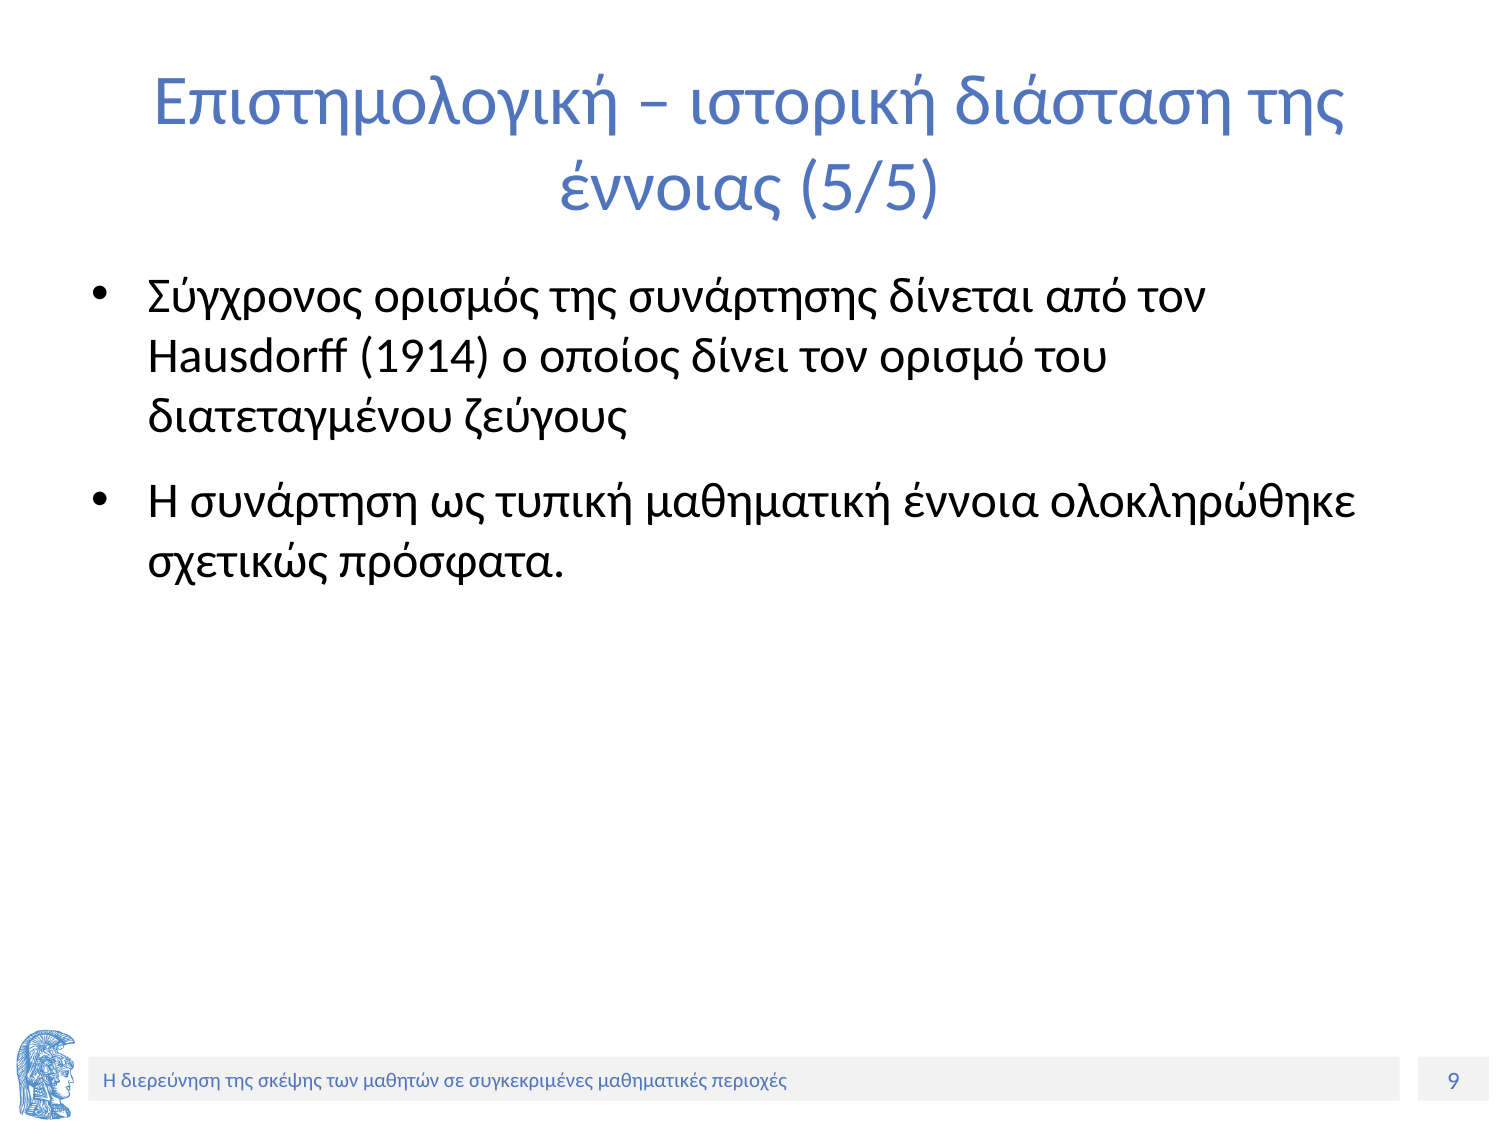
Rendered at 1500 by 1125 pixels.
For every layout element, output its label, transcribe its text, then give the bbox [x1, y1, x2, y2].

title Επιστημολογική – ιστορική διάσταση της έννοιας (5/5) [75, 45, 1425, 233]
picture [9, 1026, 81, 1120]
list Σύγχρονος ορισμός της συνάρτησης δίνεται από τον Hausdorff (1914) ο οποίος δίνει τον ορισμό του διατεταγμένου ζεύγους Η συνάρτηση ως τυπική μαθηματική έννοια ολοκληρώθηκε σχετικώς πρόσφατα. [76, 255, 1427, 998]
